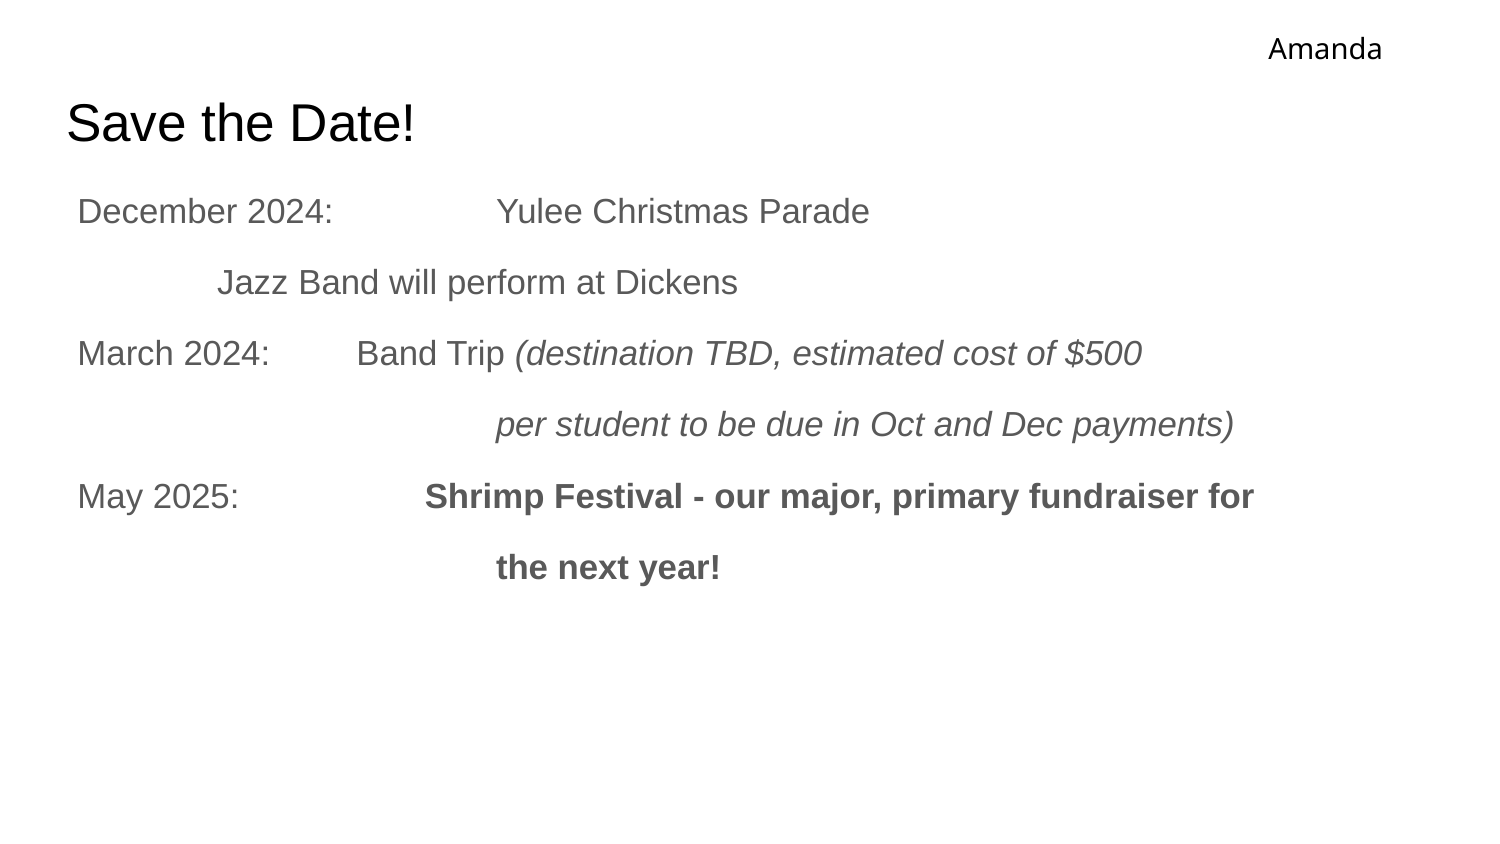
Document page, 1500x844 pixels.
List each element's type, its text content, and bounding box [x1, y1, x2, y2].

text_box Amanda [1253, 15, 1441, 80]
title Save the Date! [51, 72, 1449, 167]
list December 2024: Yulee Christmas Parade Jazz Band will perform at Dickens March 2024: Band Trip (destination TBD, estimated cost of $500 per student to be due in Oct and Dec payments) May 2025: Shrimp Festival - our major, primary fundraiser for the next year! [62, 166, 1461, 715]
